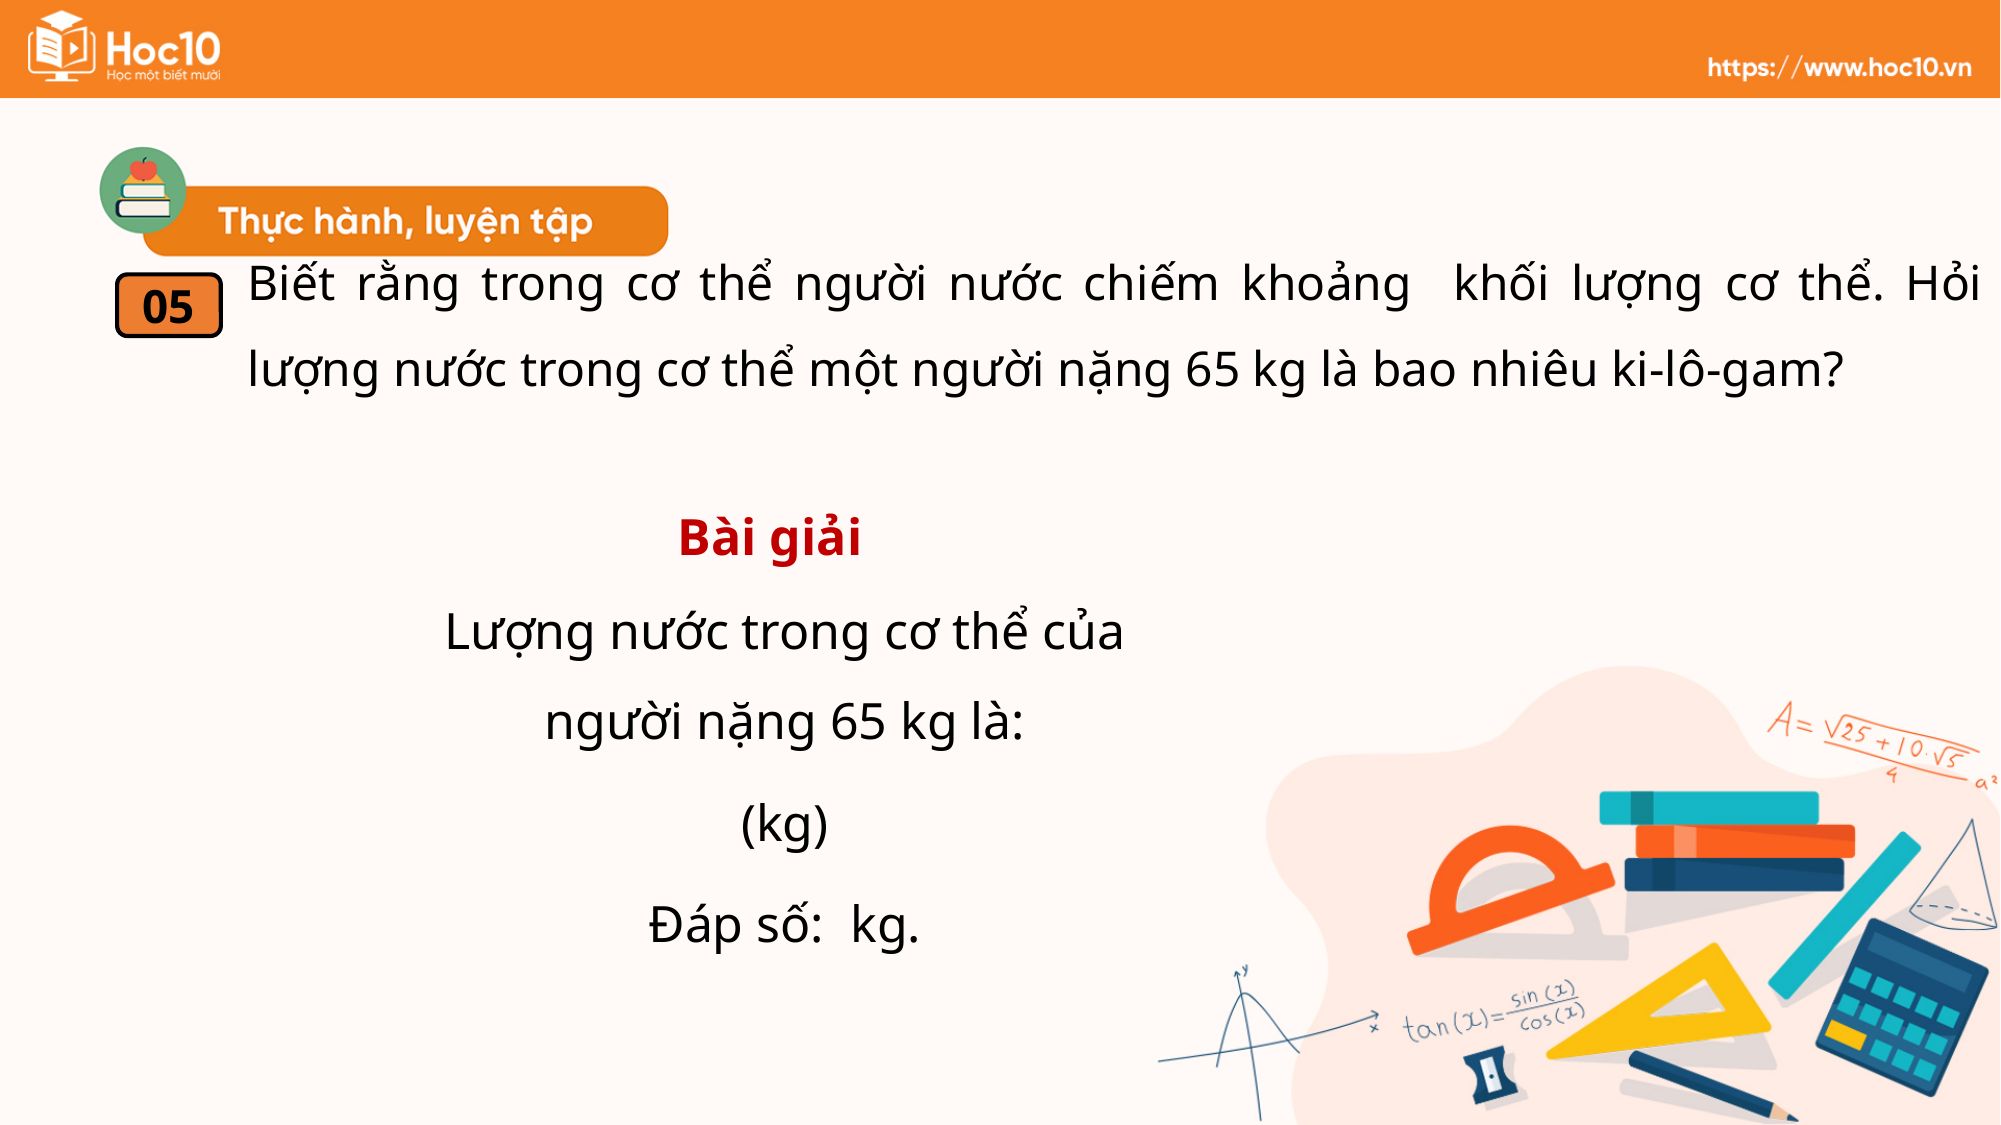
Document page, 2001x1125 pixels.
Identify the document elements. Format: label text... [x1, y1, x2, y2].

text_box 05 [115, 272, 223, 339]
text_box Bài giải [663, 468, 907, 573]
picture [0, 0, 2001, 1125]
